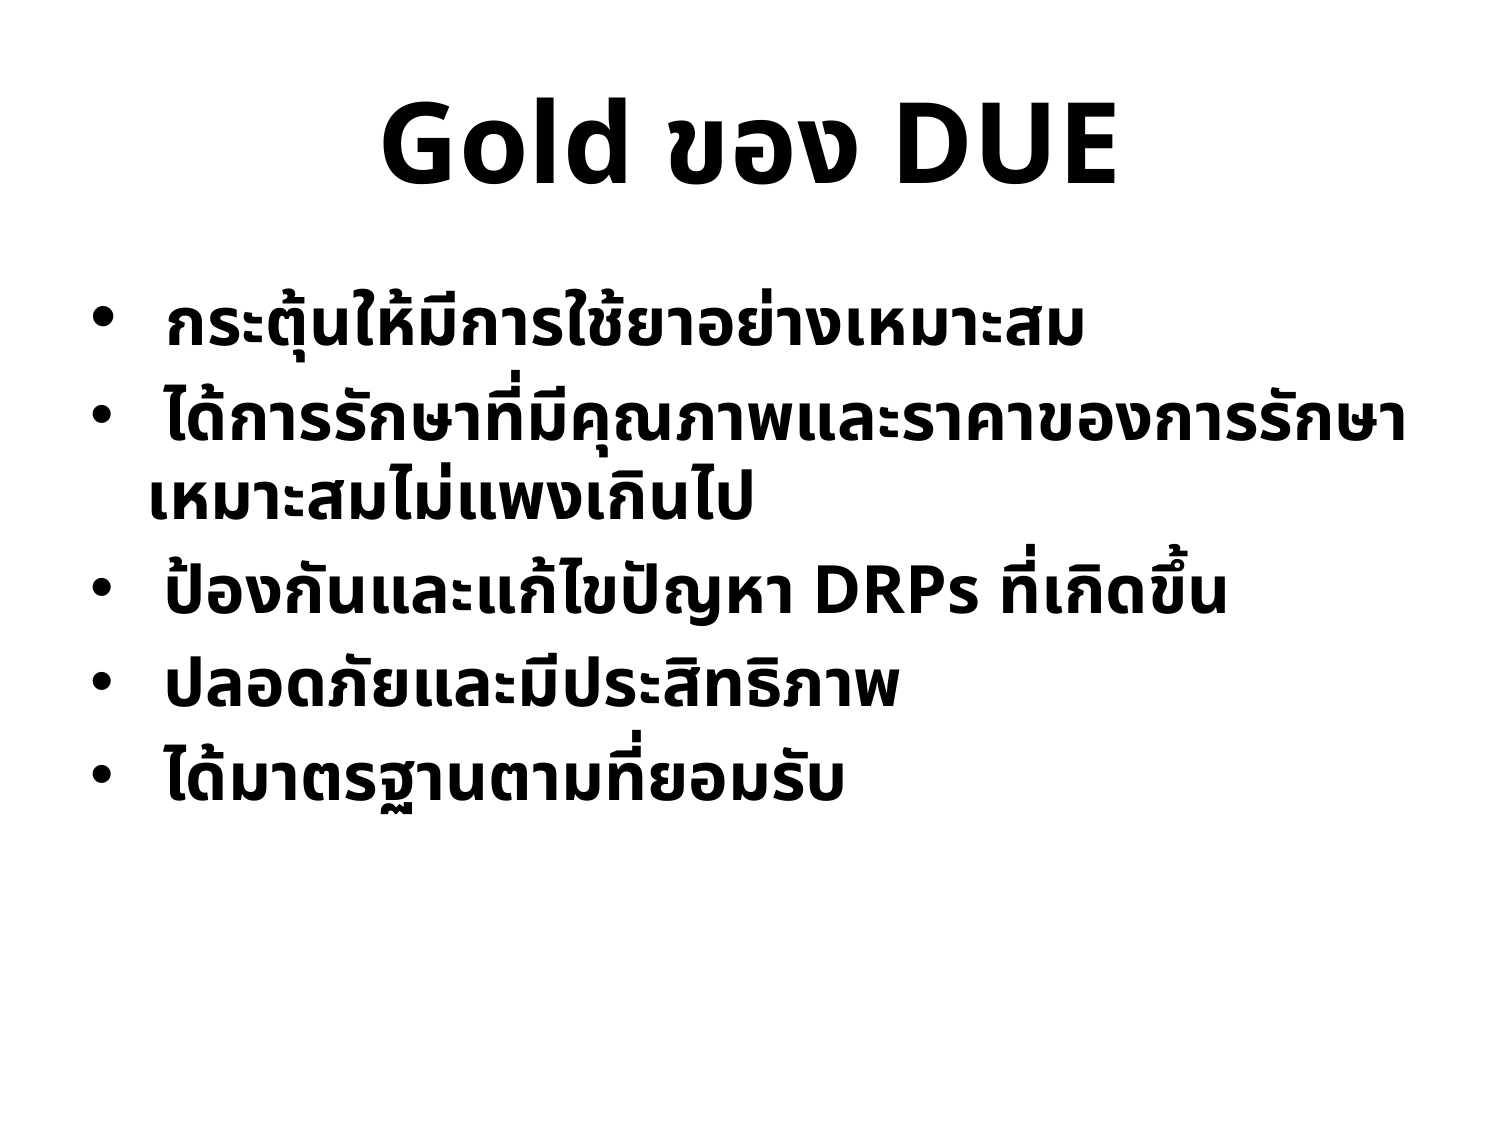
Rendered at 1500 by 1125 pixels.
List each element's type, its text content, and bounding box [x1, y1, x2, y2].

title Gold ของ DUE [74, 44, 1426, 233]
list กระตุ้นให้มีการใช้ยาอย่างเหมาะสม ได้การรักษาที่มีคุณภาพและราคาของการรักษาเหมาะสมไม่แพงเกินไป ป้องกันและแก้ไขปัญหา DRPs ที่เกิดขึ้น ปลอดภัยและมีประสิทธิภาพ ได้มาตรฐานตามที่ยอมรับ [74, 262, 1426, 1006]
